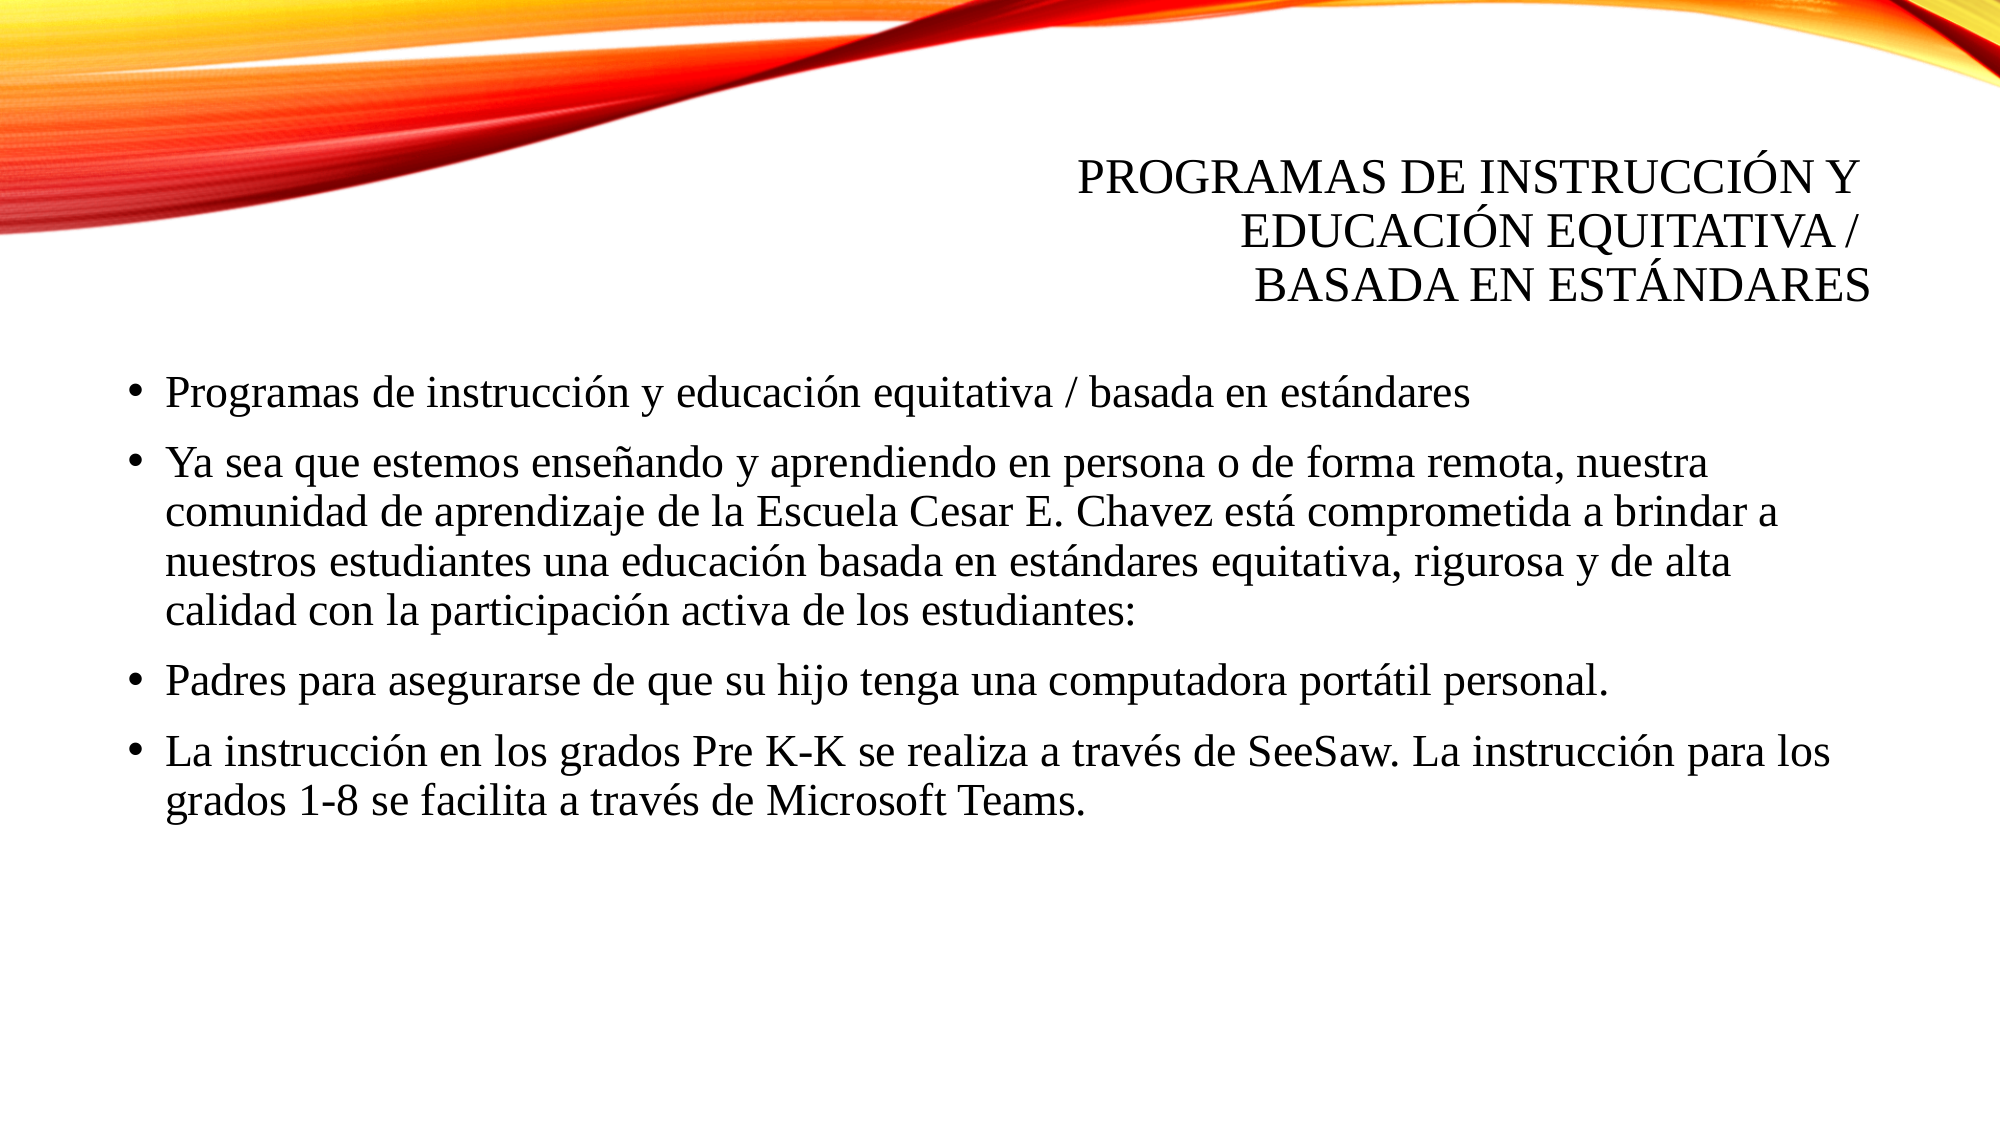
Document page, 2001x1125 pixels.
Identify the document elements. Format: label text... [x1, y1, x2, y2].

picture [0, 0, 2000, 237]
title Programas de instrucción y educación equitativa / basada en estándares [474, 125, 1888, 338]
list Programas de instrucción y educación equitativa / basada en estándares Ya sea que estemos enseñando y aprendiendo en persona o de forma remota, nuestra comunidad de aprendizaje de la Escuela Cesar E. Chavez está comprometida a brindar a nuestros estudiantes una educación basada en estándares equitativa, rigurosa y de alta calidad con la participación activa de los estudiantes: Padres para asegurarse de que su hijo tenga una computadora portátil personal. La instrucción en los grados Pre K-K se realiza a través de SeeSaw. La instrucción para los grados 1-8 se facilita a través de Microsoft Teams. [112, 360, 1888, 1021]
